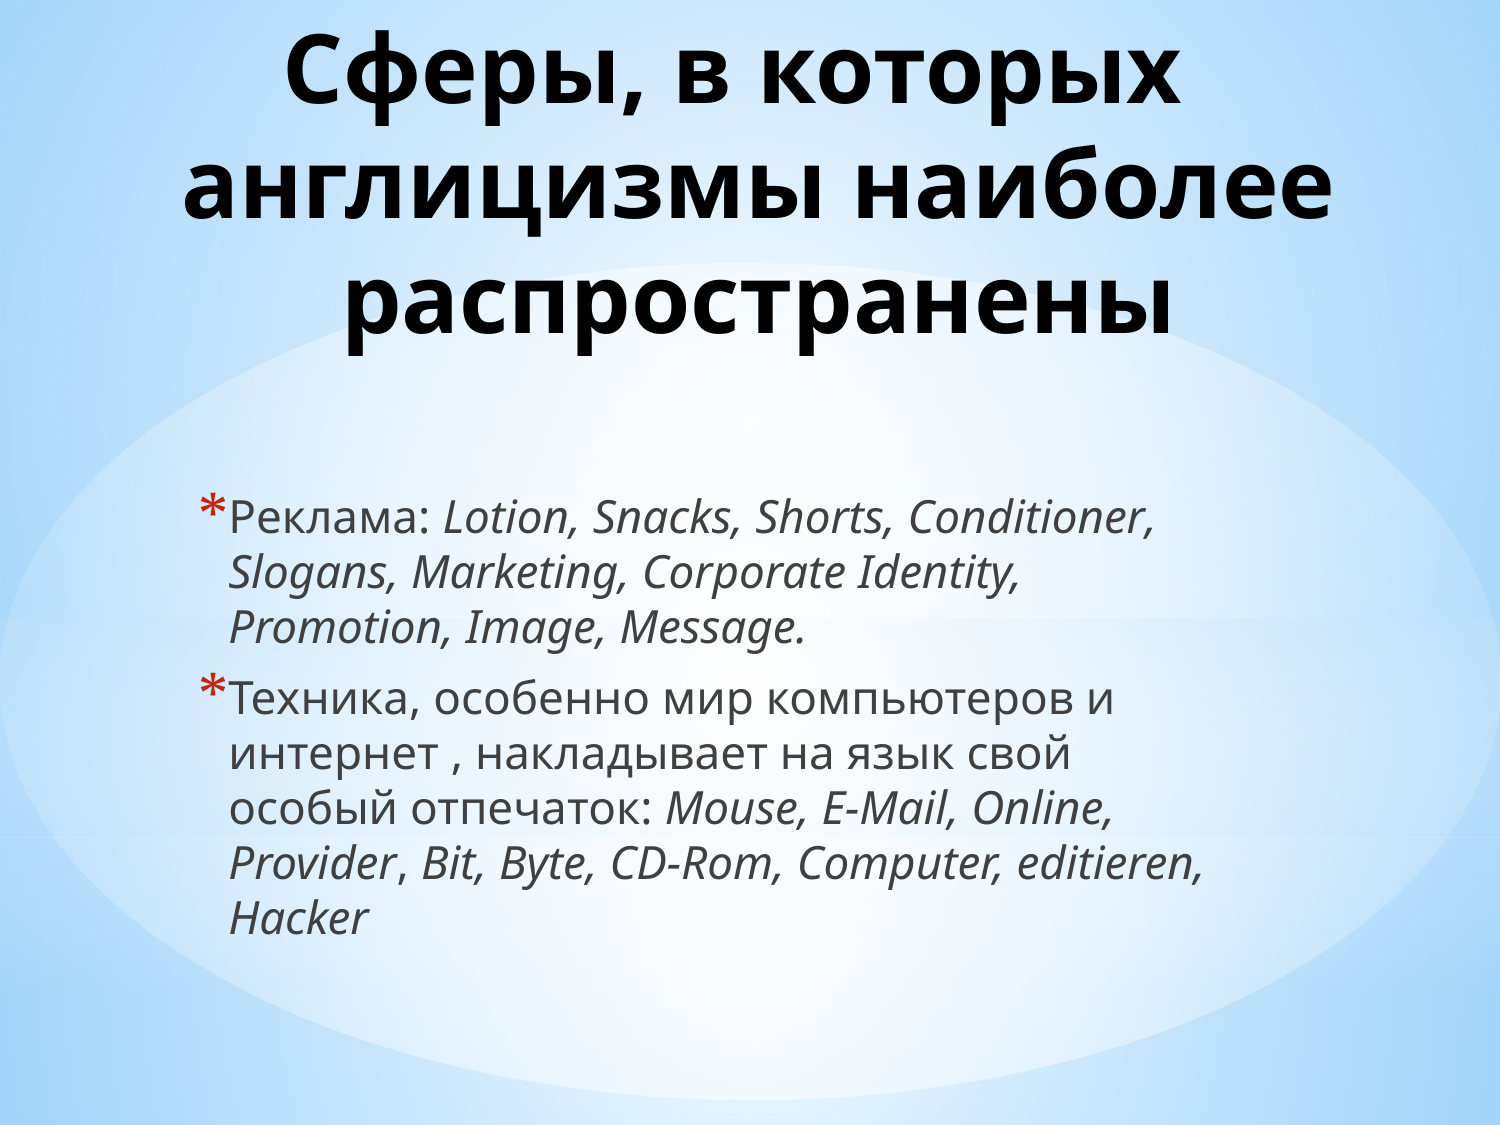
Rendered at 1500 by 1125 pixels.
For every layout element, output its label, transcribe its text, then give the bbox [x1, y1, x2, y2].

title Сферы, в которых англицизмы наиболее распространены [0, 0, 1465, 188]
list Реклама: Lotion, Snacks, Shorts, Conditioner, Slogans, Marketing, Corporate Identity, Promotion, Image, Message. Техника, особенно мир компьютеров и интернет , накладывает на язык свой особый отпечаток: Mouse, E-Mail, Online, Provider, Bit, Byte, CD-Rom, Computer, editieren, Hacker [175, 480, 1226, 1051]
